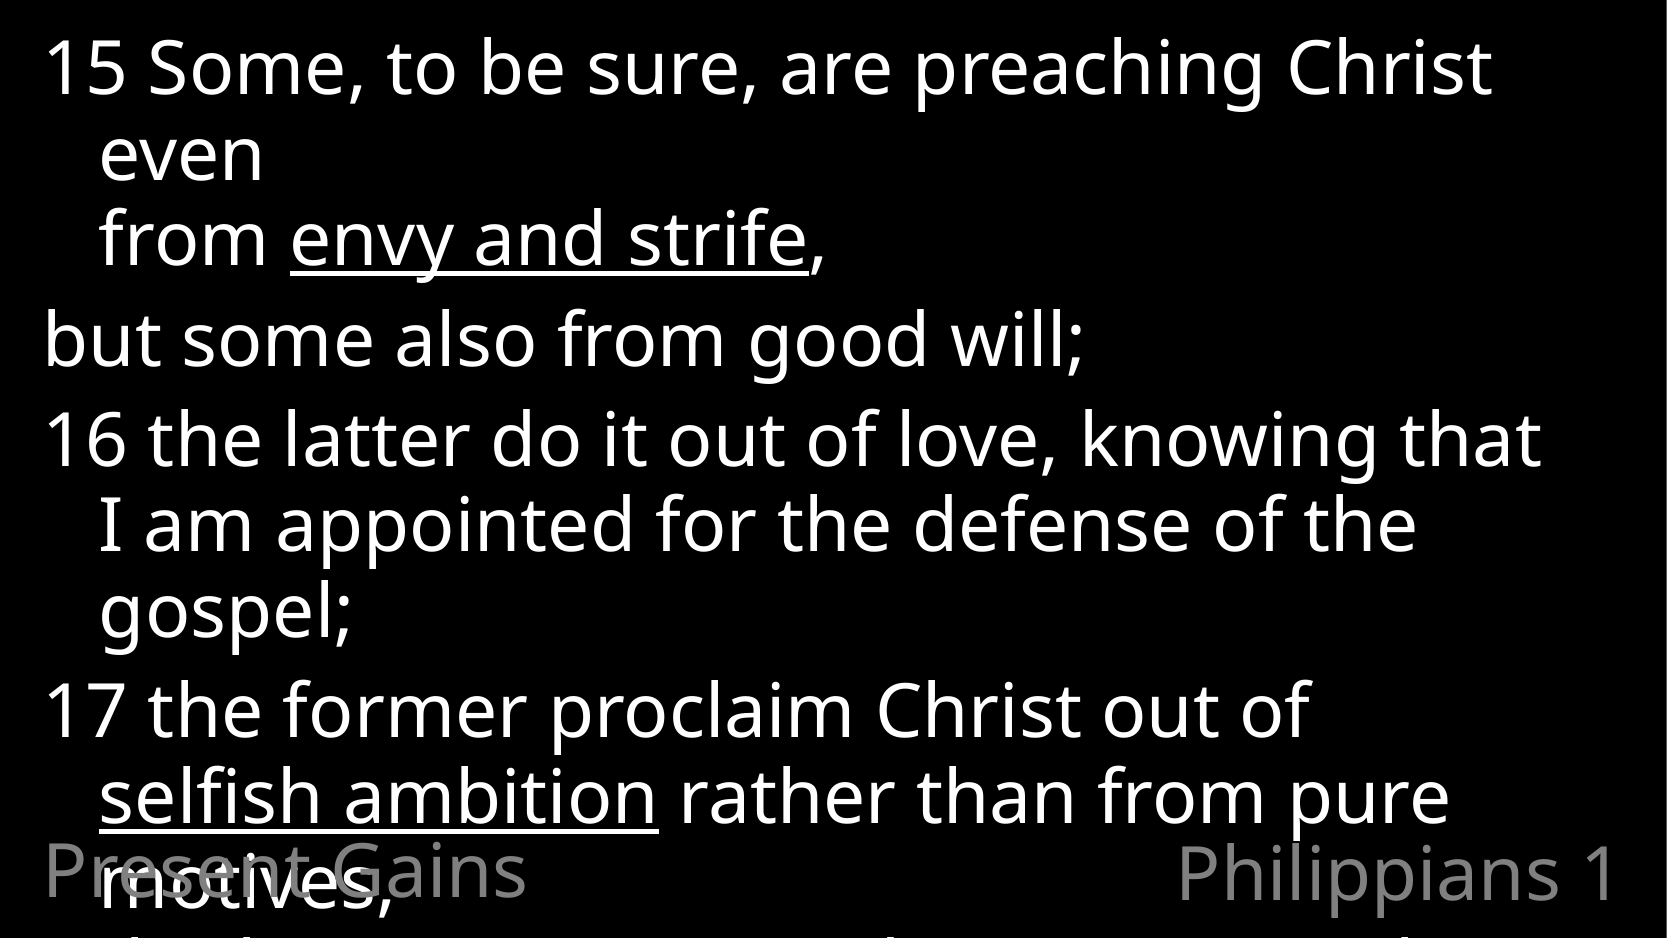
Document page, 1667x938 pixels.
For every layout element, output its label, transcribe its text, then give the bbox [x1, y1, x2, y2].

title Philippians 1 [1247, 833, 1640, 923]
list Present Gains [27, 833, 1247, 923]
list 15 Some, to be sure, are preaching Christ even from envy and strife, but some also from good will; 16 the latter do it out of love, knowing that I am appointed for the defense of the gospel; 17 the former proclaim Christ out of selfish ambition rather than from pure motives, thinking to cause me distress in my chains. [27, 18, 1640, 813]
